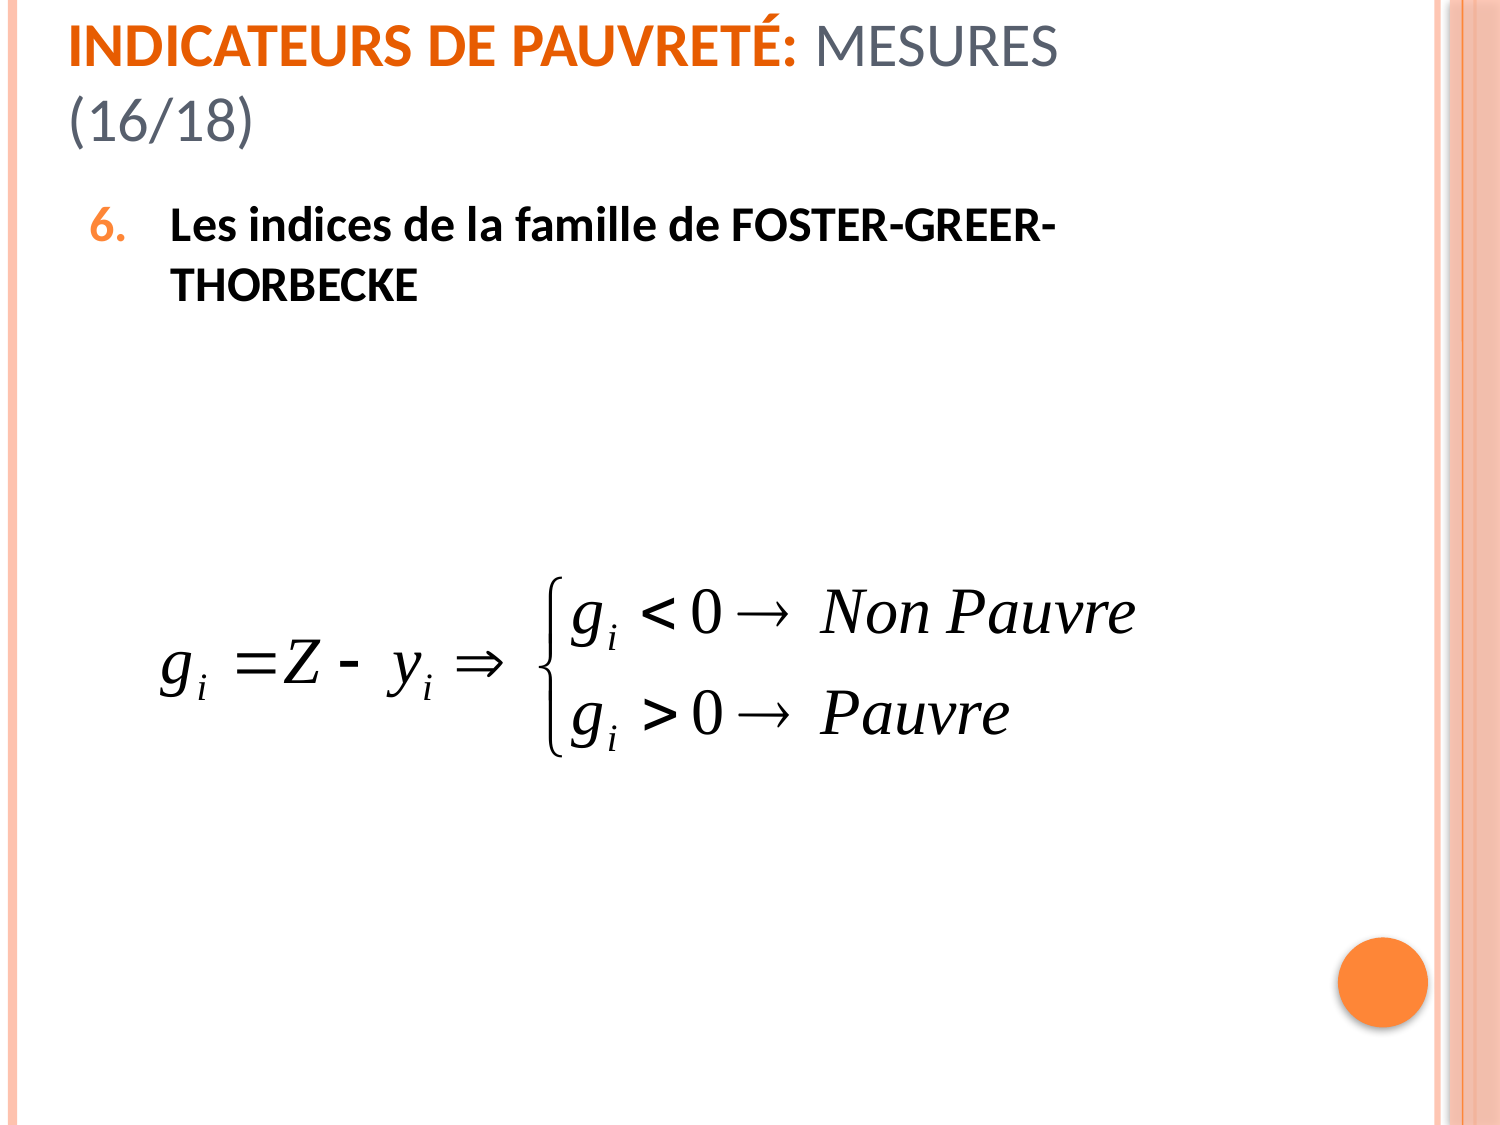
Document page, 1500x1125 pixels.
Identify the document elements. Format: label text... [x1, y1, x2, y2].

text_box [147, 561, 1149, 773]
text_box [116, 184, 1300, 321]
title Indicateurs de pauvreté: Mesures (16/18) [52, 66, 1278, 162]
